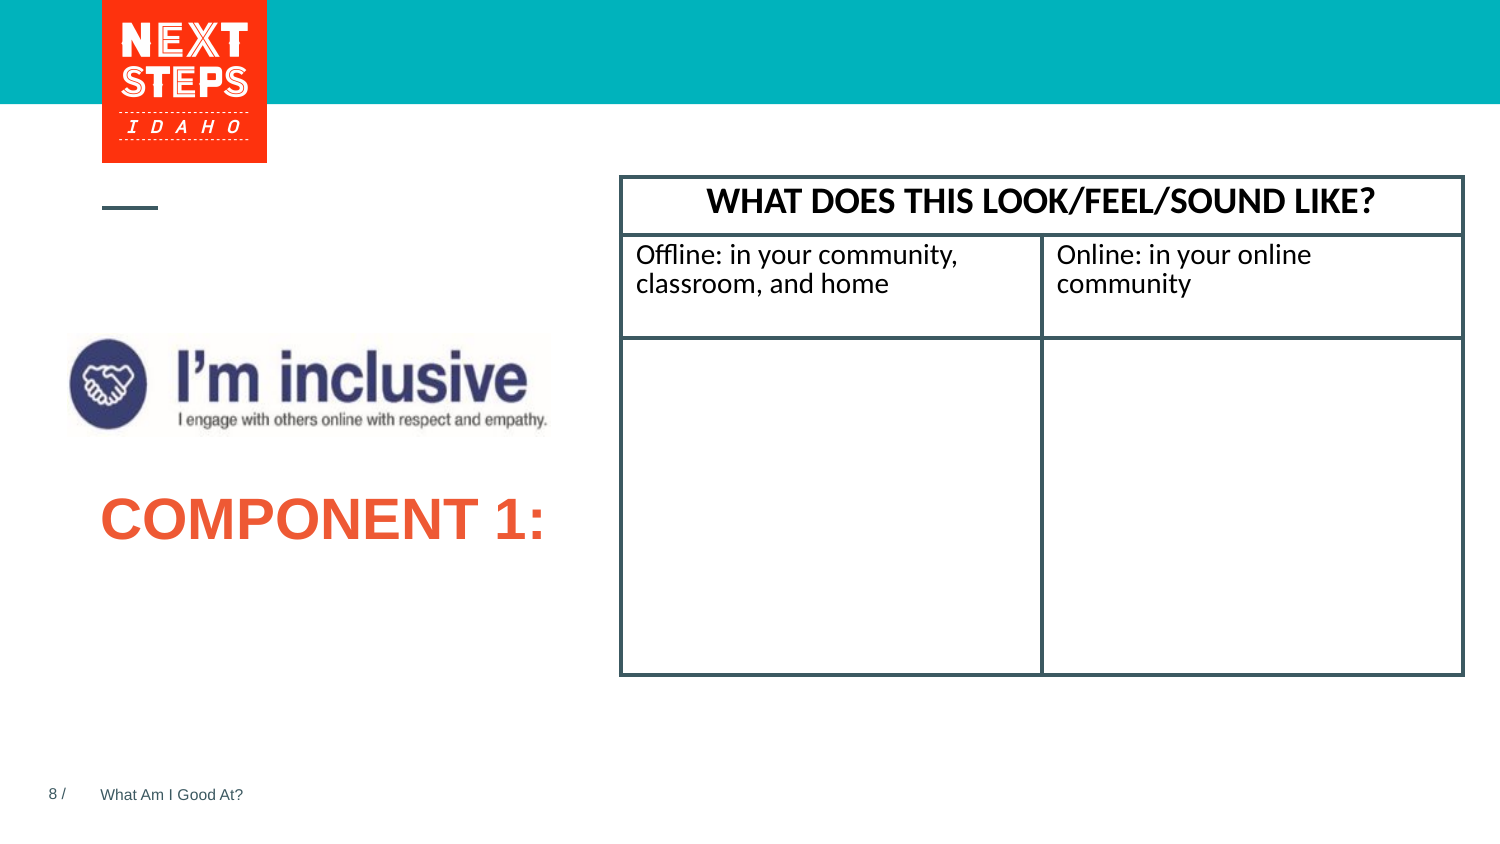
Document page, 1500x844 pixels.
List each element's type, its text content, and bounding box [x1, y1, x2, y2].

footer What Am I Good At? [85, 777, 480, 823]
table_header WHAT DOES THIS LOOK/FEEL/SOUND LIKE? [623, 179, 1461, 233]
table_cell Offline: in your community, classroom, and home​ [623, 237, 1040, 336]
table_cell [623, 340, 1040, 673]
picture [102, 0, 267, 163]
title COMPONENT 1: [85, 456, 569, 586]
table_cell [1044, 340, 1461, 673]
picture [67, 333, 551, 437]
table_cell Online: in your online community​ [1044, 237, 1461, 336]
